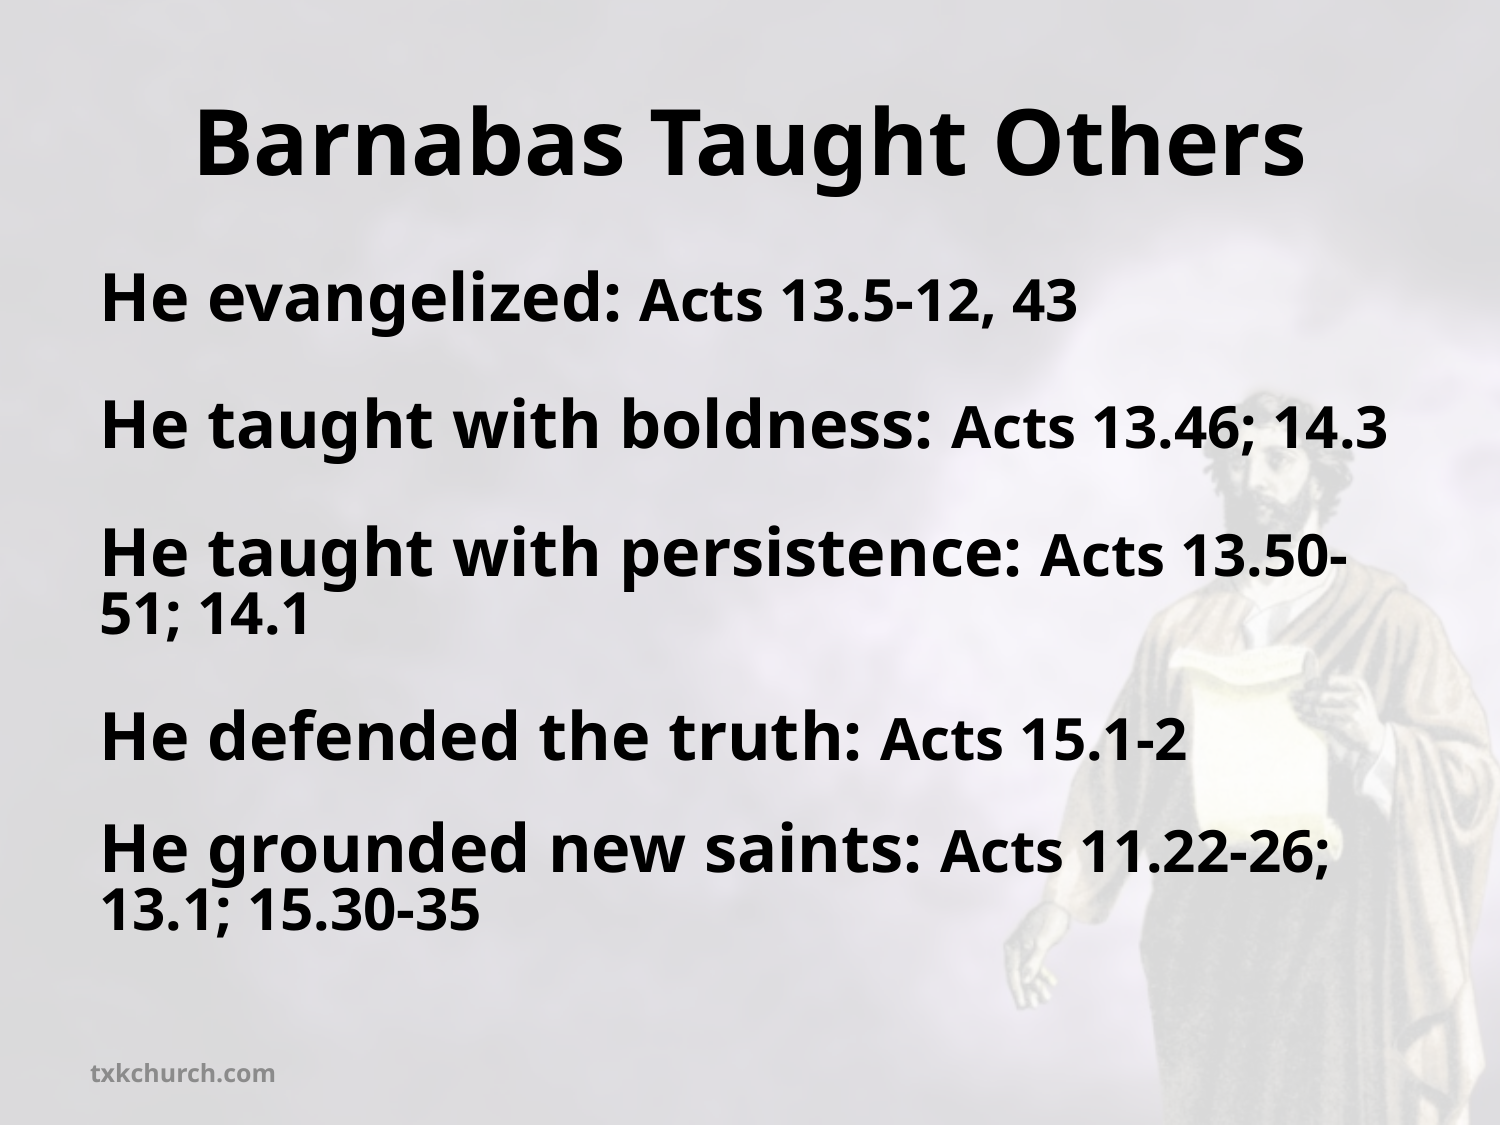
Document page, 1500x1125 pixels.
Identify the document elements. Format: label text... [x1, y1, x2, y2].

slide_number txkchurch.com [75, 1042, 425, 1103]
title Barnabas Taught Others [75, 45, 1425, 233]
list He evangelized: Acts 13.5-12, 43 He taught with boldness: Acts 13.46; 14.3 He taught with persistence: Acts 13.50-51; 14.1 He defended the truth: Acts 15.1-2 He grounded new saints: Acts 11.22-26; 13.1; 15.30-35 [84, 262, 1416, 1005]
